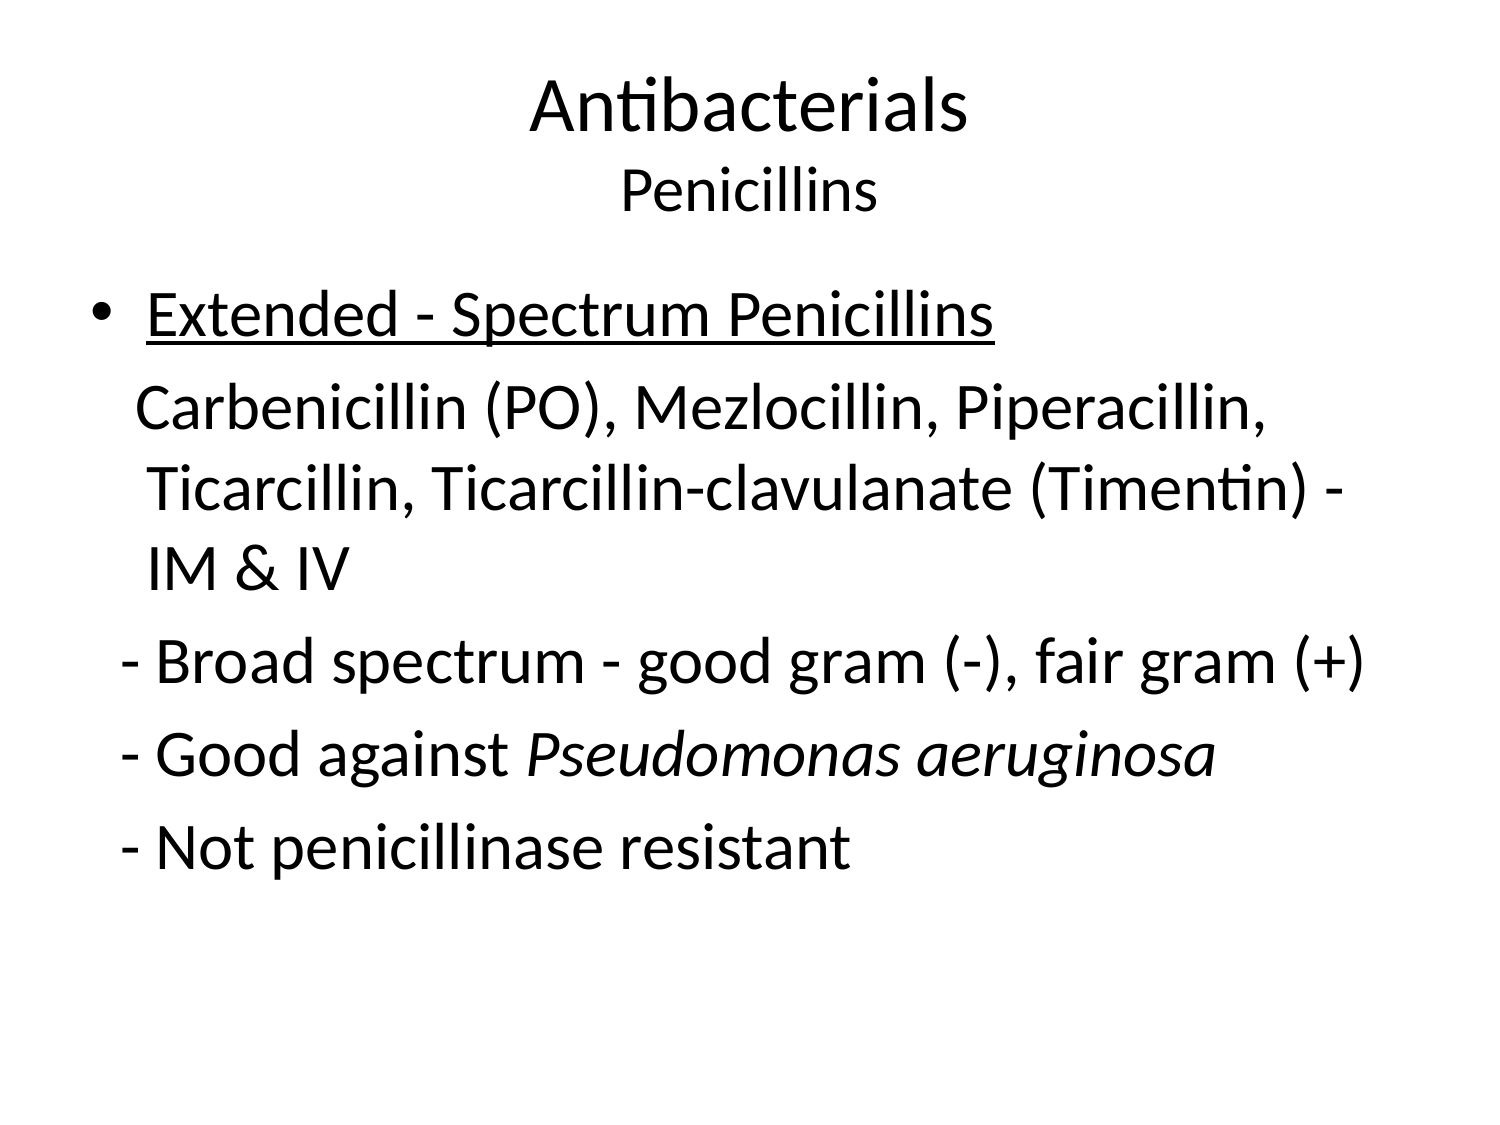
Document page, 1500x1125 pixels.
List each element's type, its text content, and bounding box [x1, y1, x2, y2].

title Antibacterials Penicillins [75, 45, 1425, 233]
list Extended - Spectrum Penicillins Carbenicillin (PO), Mezlocillin, Piperacillin, Ticarcillin, Ticarcillin-clavulanate (Timentin) - IM & IV - Broad spectrum - good gram (-), fair gram (+) - Good against Pseudomonas aeruginosa - Not penicillinase resistant [75, 262, 1425, 1005]
